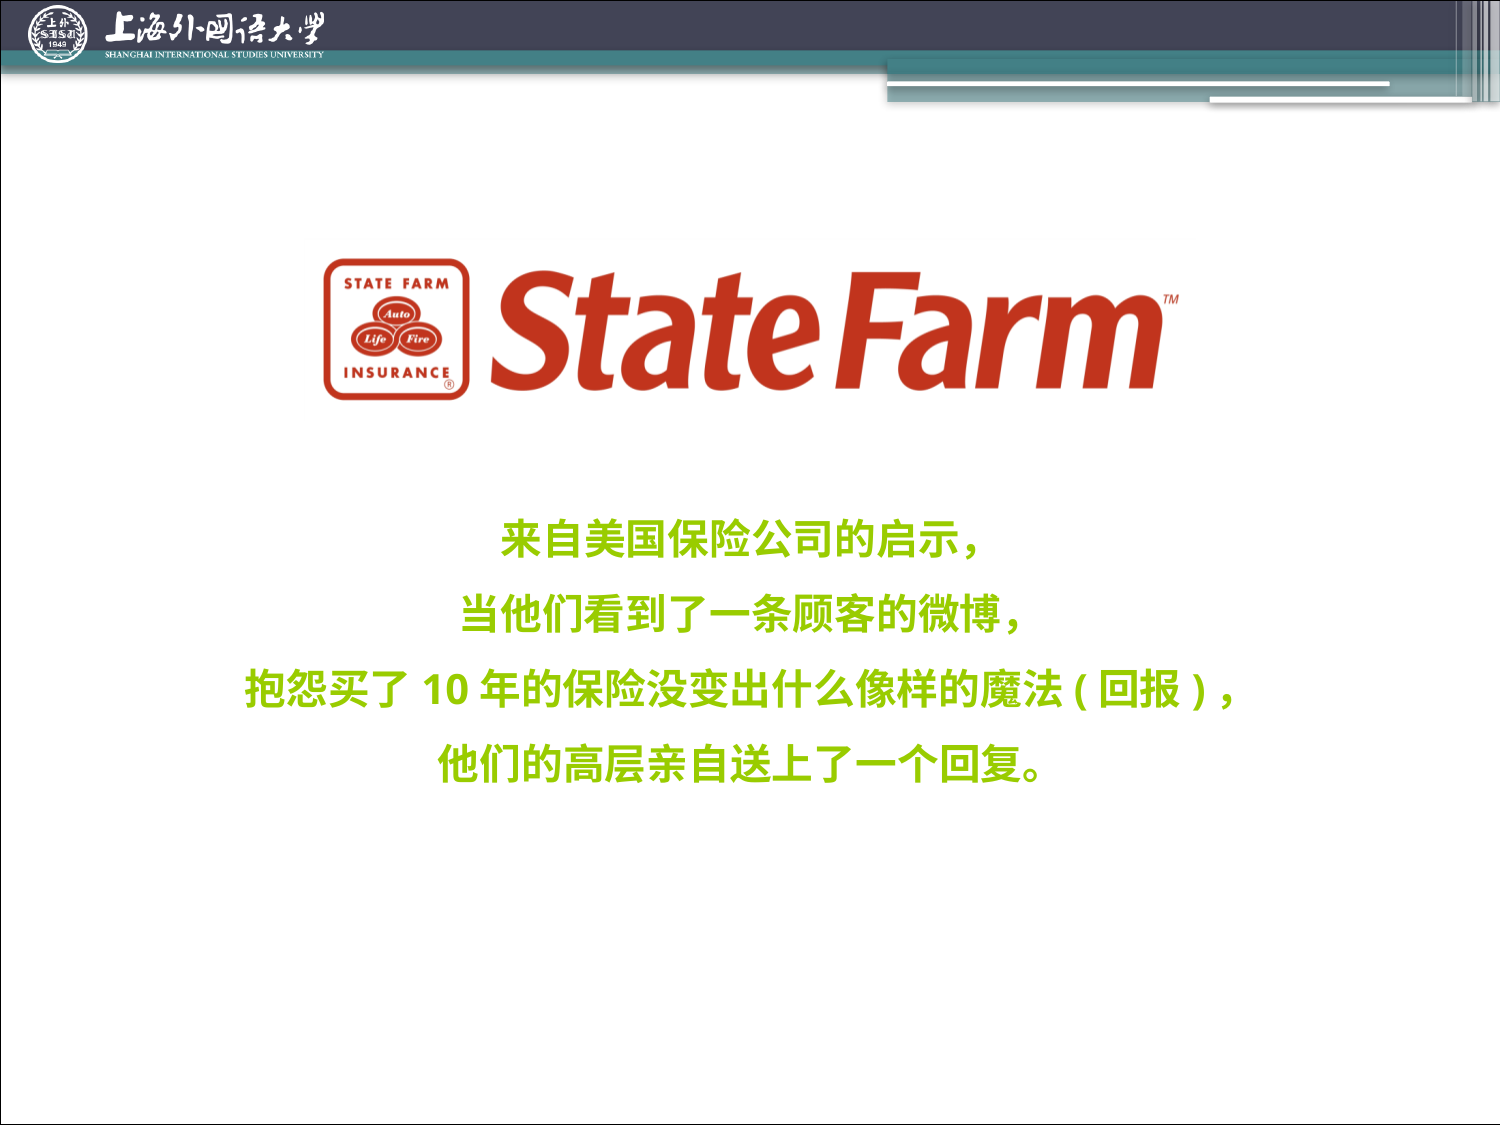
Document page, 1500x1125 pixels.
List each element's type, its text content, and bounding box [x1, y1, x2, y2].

text_box 来自美国保险公司的启示， 当他们看到了一条顾客的微博， 抱怨买了10年的保险没变出什么像样的魔法(回报)， 他们的高层亲自送上了一个回复。 [0, 0, 1500, 1125]
picture [303, 238, 1197, 421]
